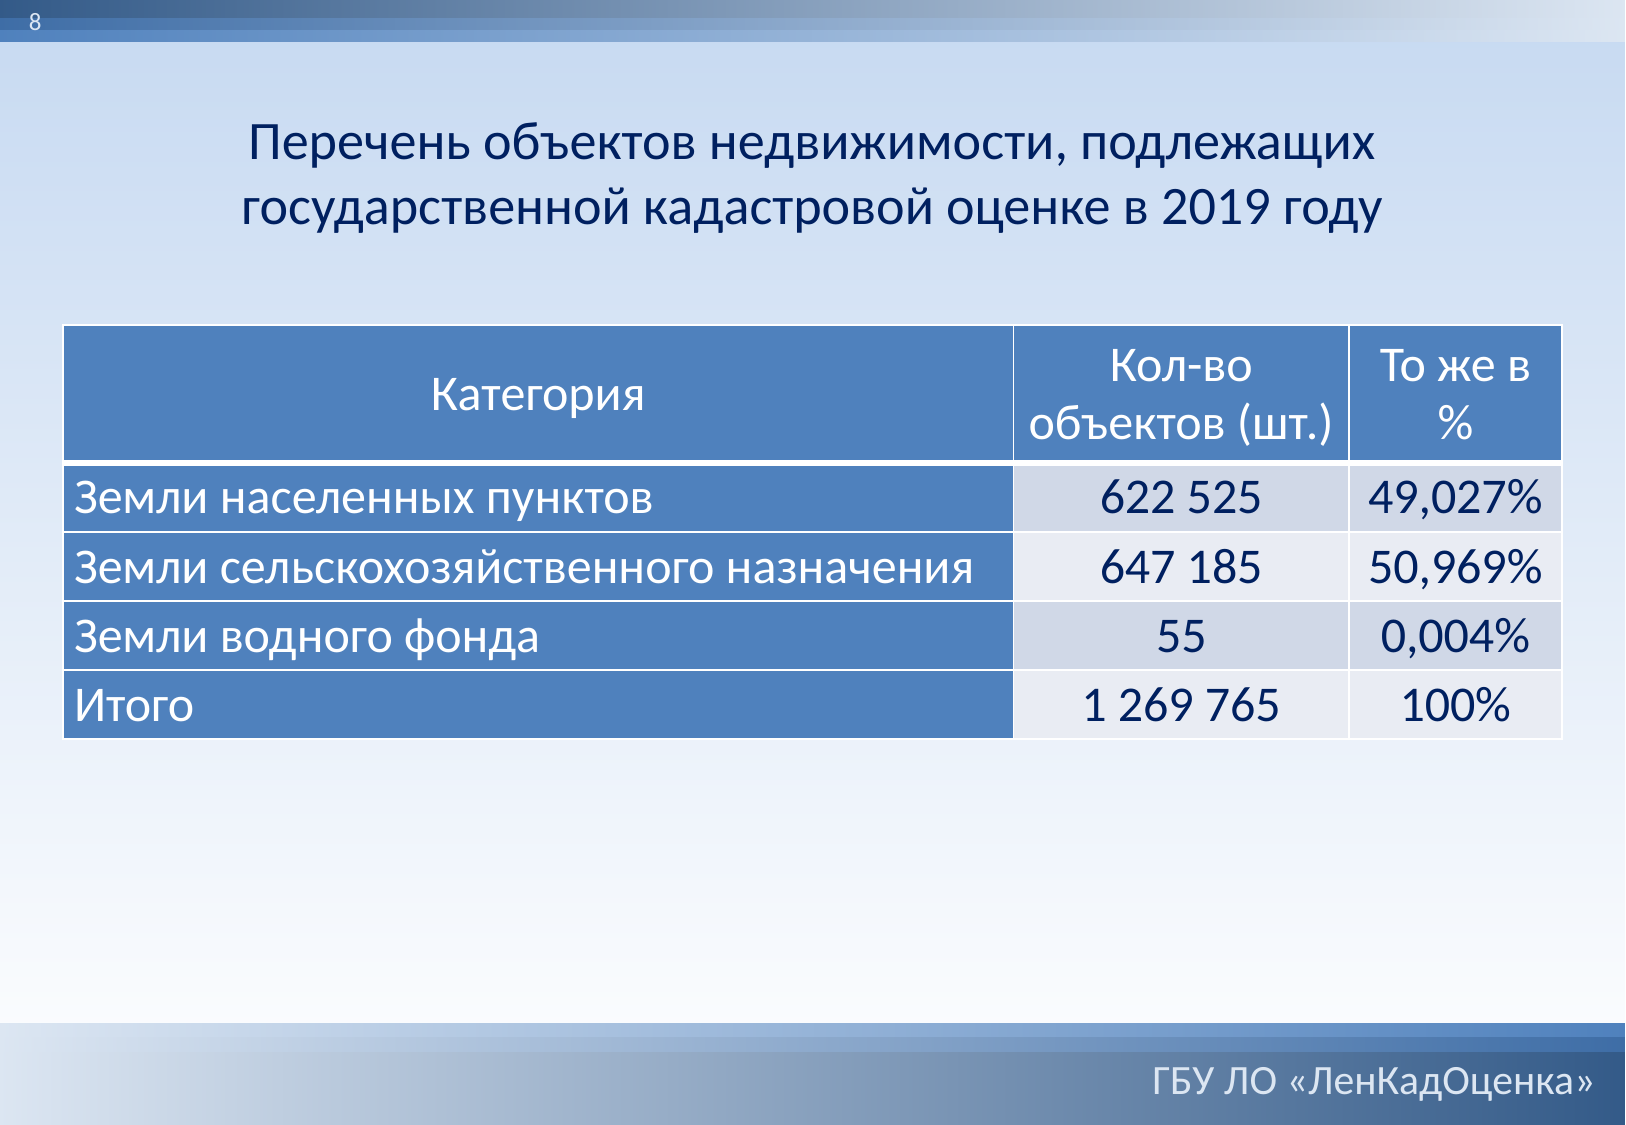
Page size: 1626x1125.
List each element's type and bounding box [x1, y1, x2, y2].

text_box [0, 0, 1625, 1125]
